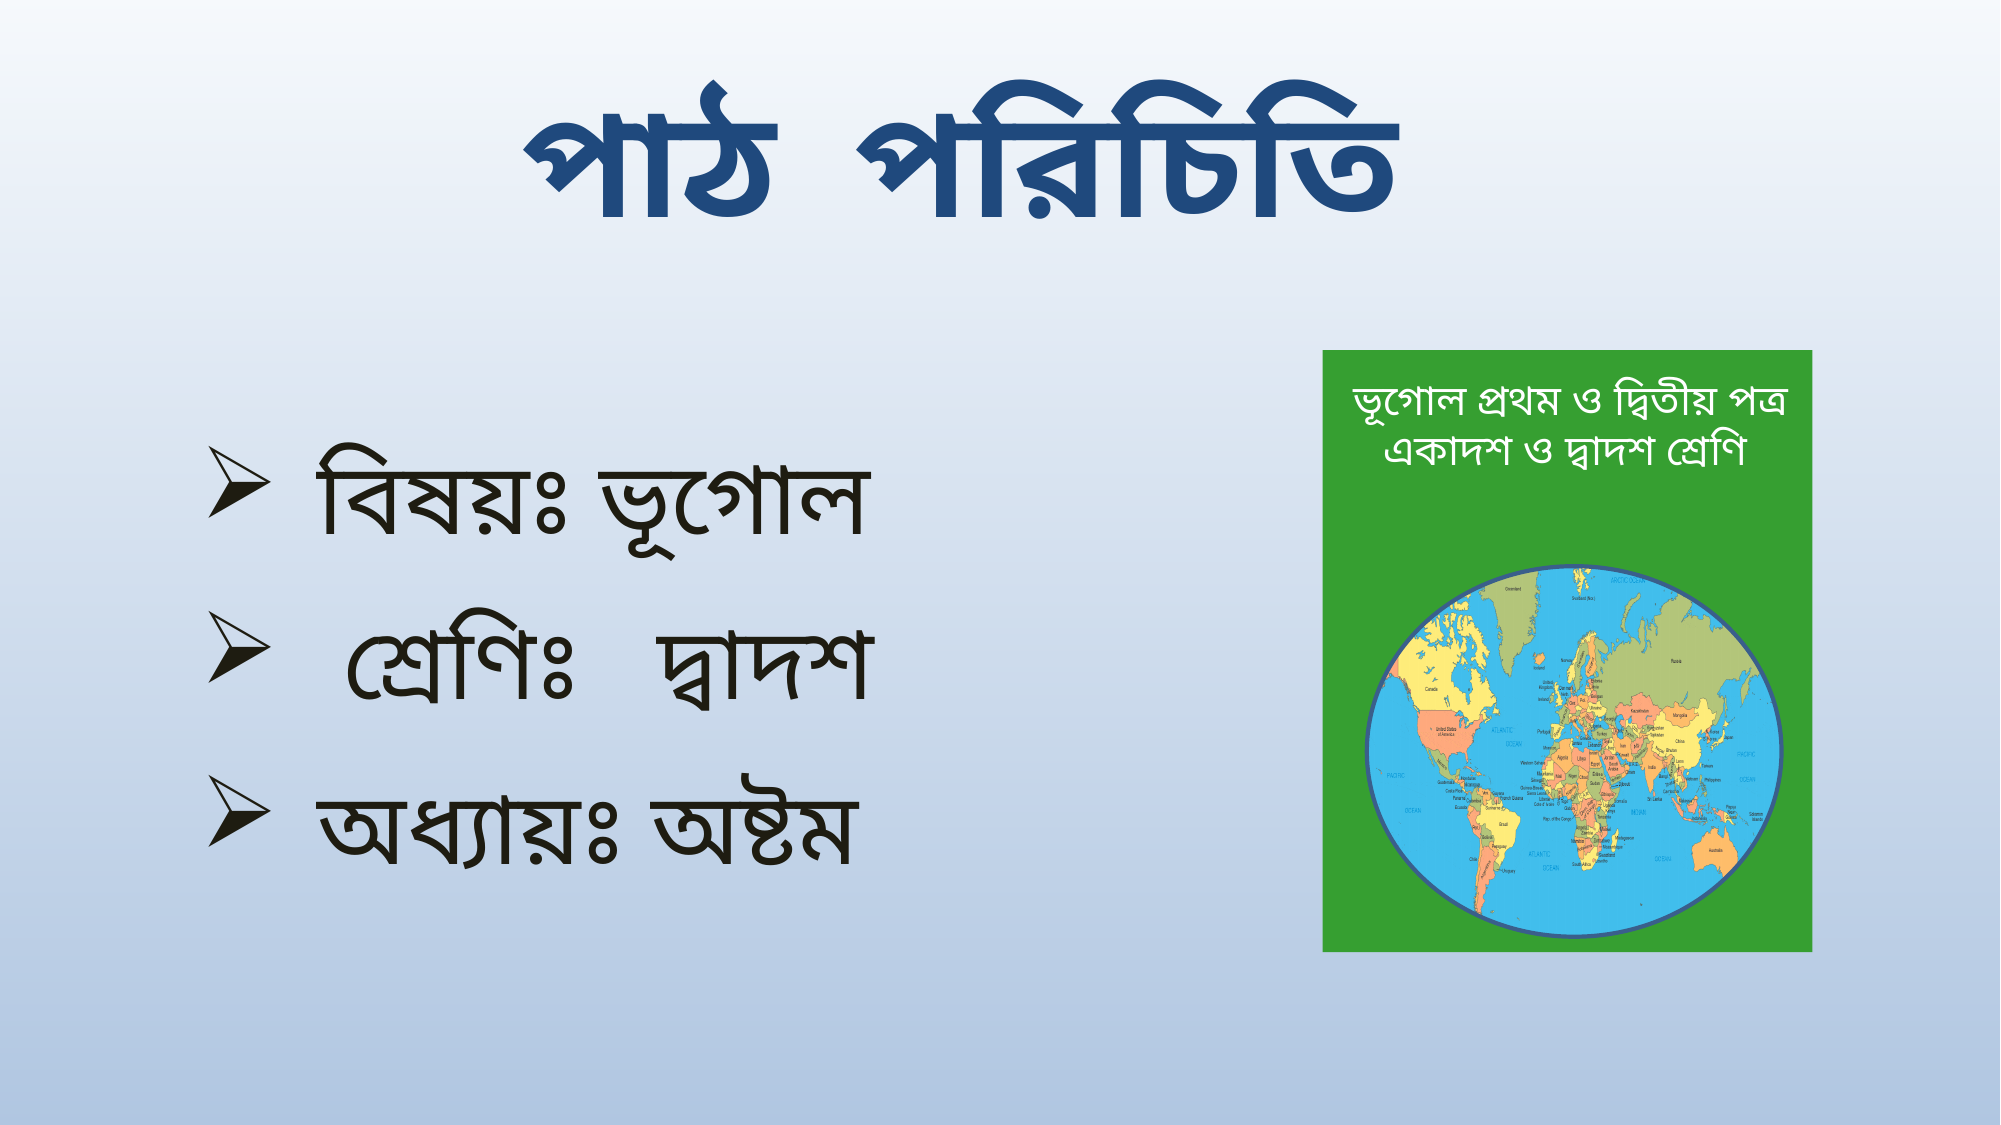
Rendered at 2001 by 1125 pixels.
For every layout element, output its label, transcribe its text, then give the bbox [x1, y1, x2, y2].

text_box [1199, 349, 1942, 953]
text_box বিষয়ঃ ভূগোল শ্রেণিঃ দ্বাদশ অধ্যায়ঃ অষ্টম [184, 401, 1238, 1018]
text_box পাঠ পরিচিতি [506, 80, 1782, 268]
